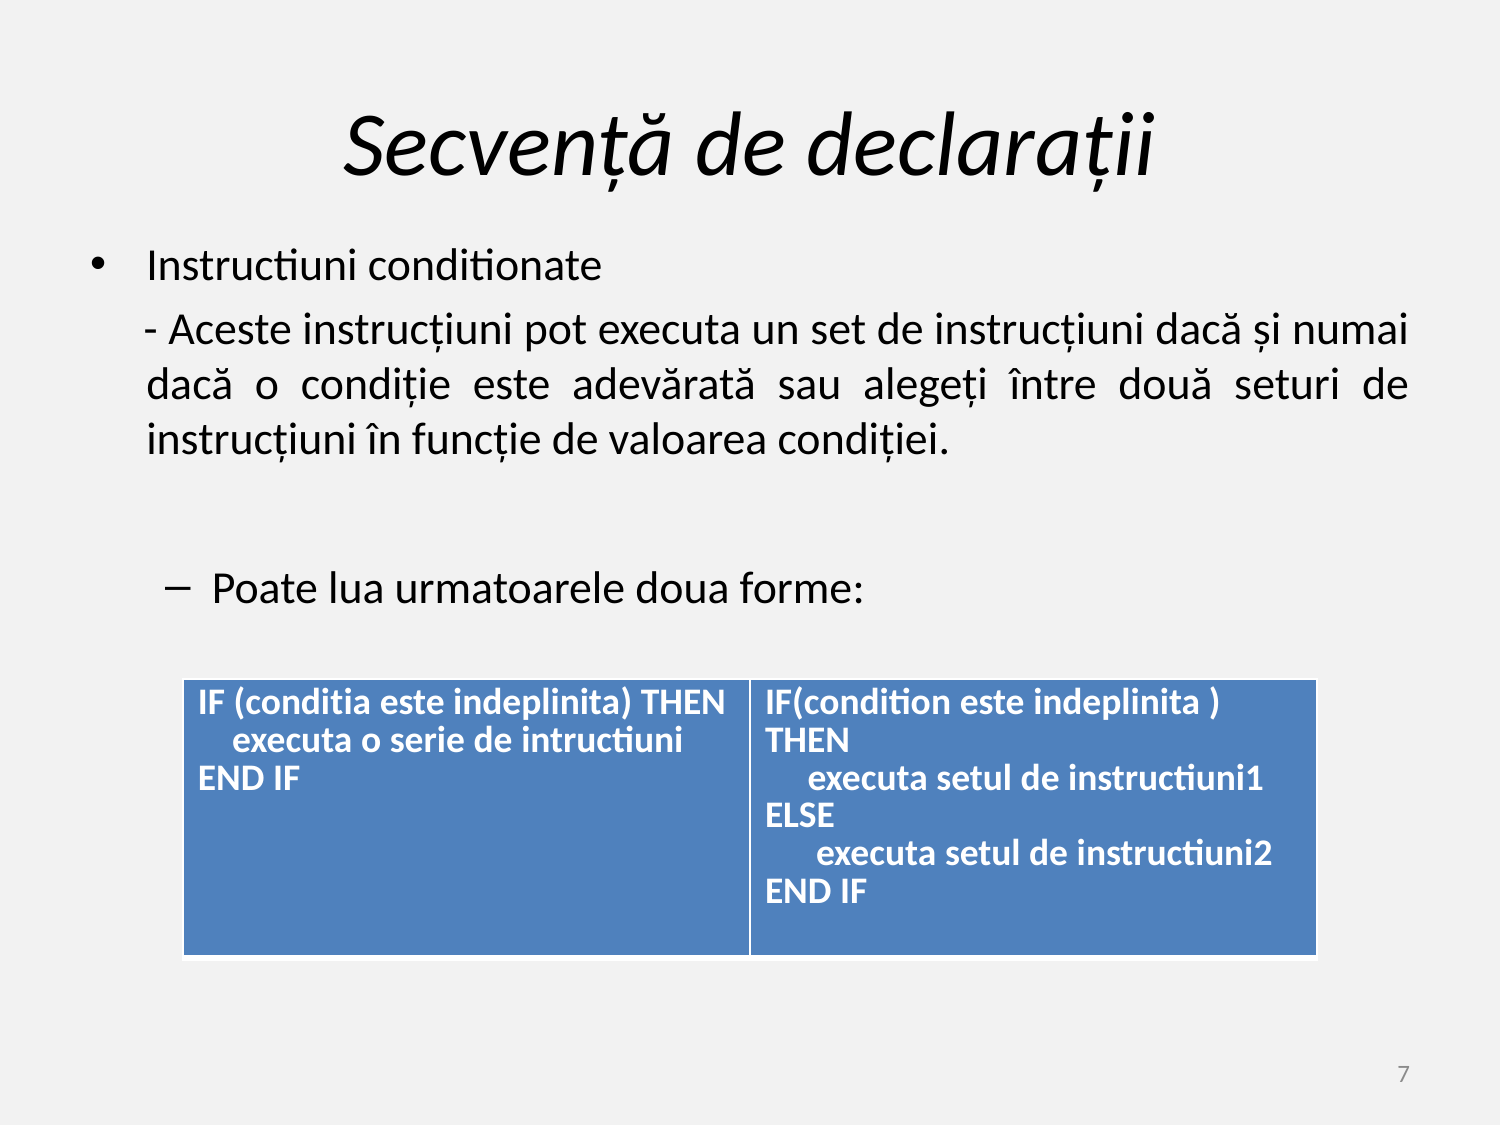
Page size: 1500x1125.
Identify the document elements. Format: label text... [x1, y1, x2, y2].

table_header IF​ (conditia este indeplinita) THEN executa o serie de intructiuni END IF [184, 680, 749, 955]
table_header IF​(condition este indeplinita ) THEN executa setul de instructiuni1 ELSE executa setul de instructiuni2 END IF [751, 680, 1316, 955]
slide_number 7 [1074, 1042, 1425, 1103]
title Secvență de declarații [75, 45, 1425, 233]
list Instructiuni conditionate - Aceste instrucțiuni pot executa un set de instrucțiuni dacă și numai dacă o condiție este adevărată sau alegeți între două seturi de instrucțiuni în funcție de valoarea condiției. Poate lua urmatoarele doua forme: [75, 233, 1425, 1094]
